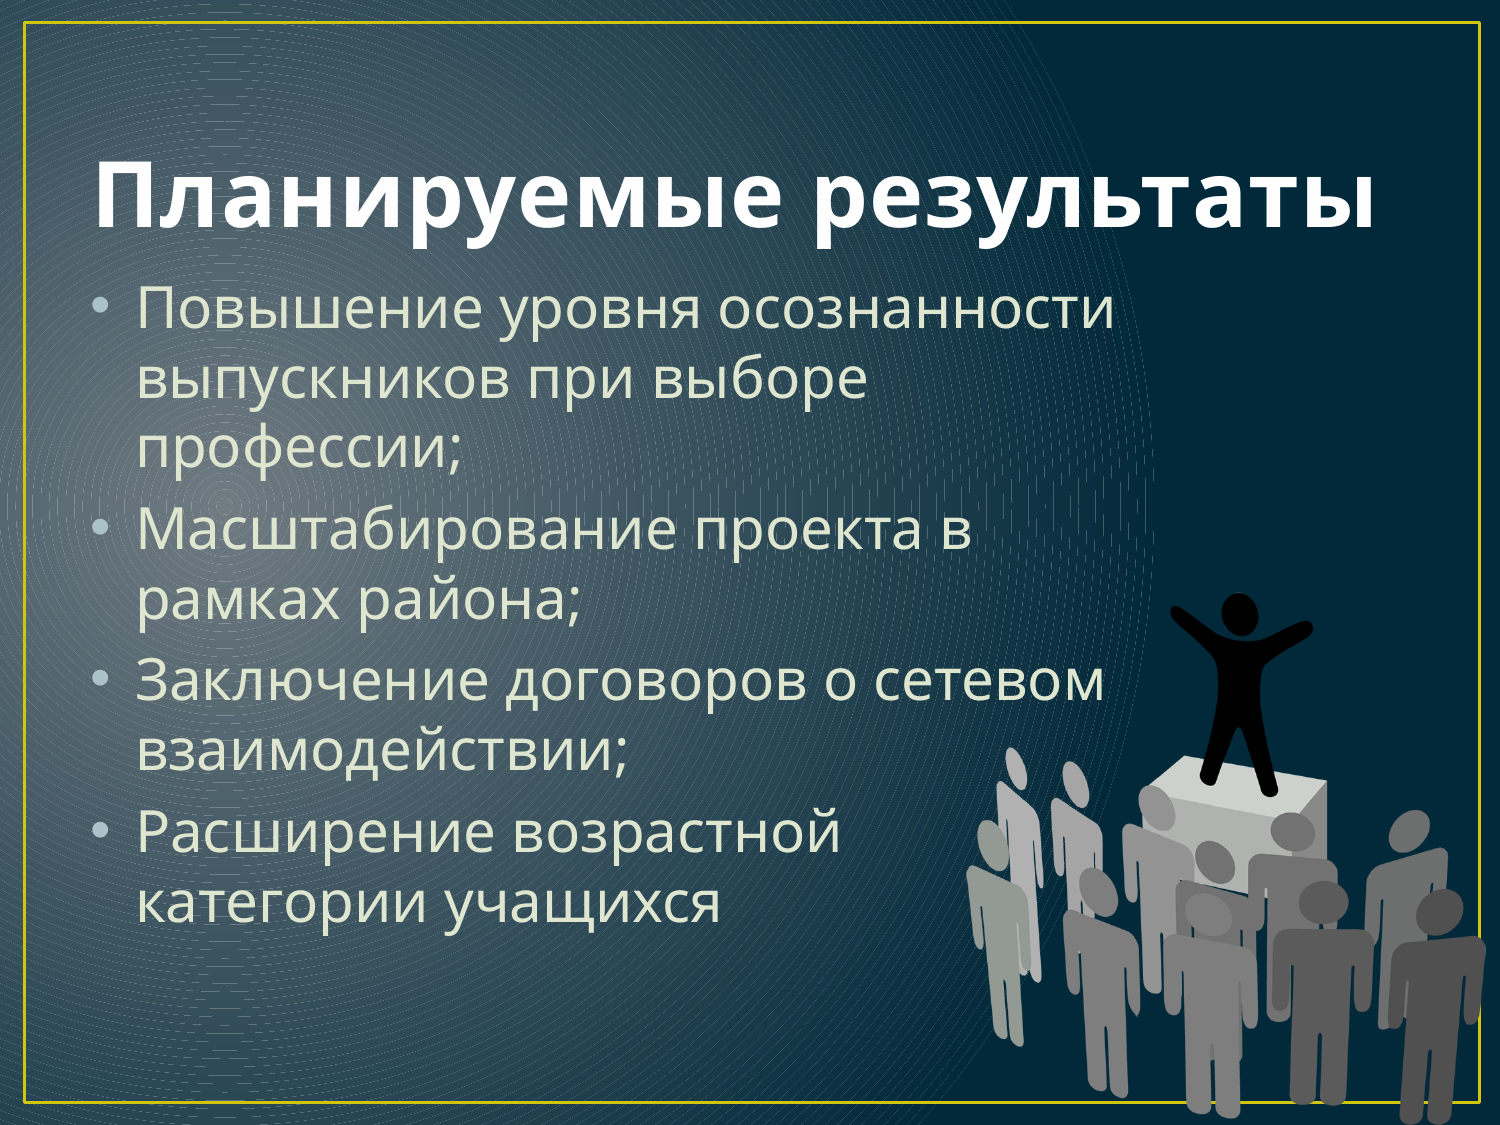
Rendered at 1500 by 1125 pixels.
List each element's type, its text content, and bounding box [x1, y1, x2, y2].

title Планируемые результаты [76, 66, 1427, 254]
picture [946, 1028, 954, 1049]
picture [1222, 593, 1258, 636]
picture [1389, 811, 1429, 852]
picture [956, 589, 1485, 1125]
list Повышение уровня осознанности выпускников при выборе профессии; Масштабирование проекта в рамках района; Заключение договоров о сетевом взаимодействии; Расширение возрастной категории учащихся [75, 262, 1164, 1005]
picture [956, 589, 1140, 1098]
